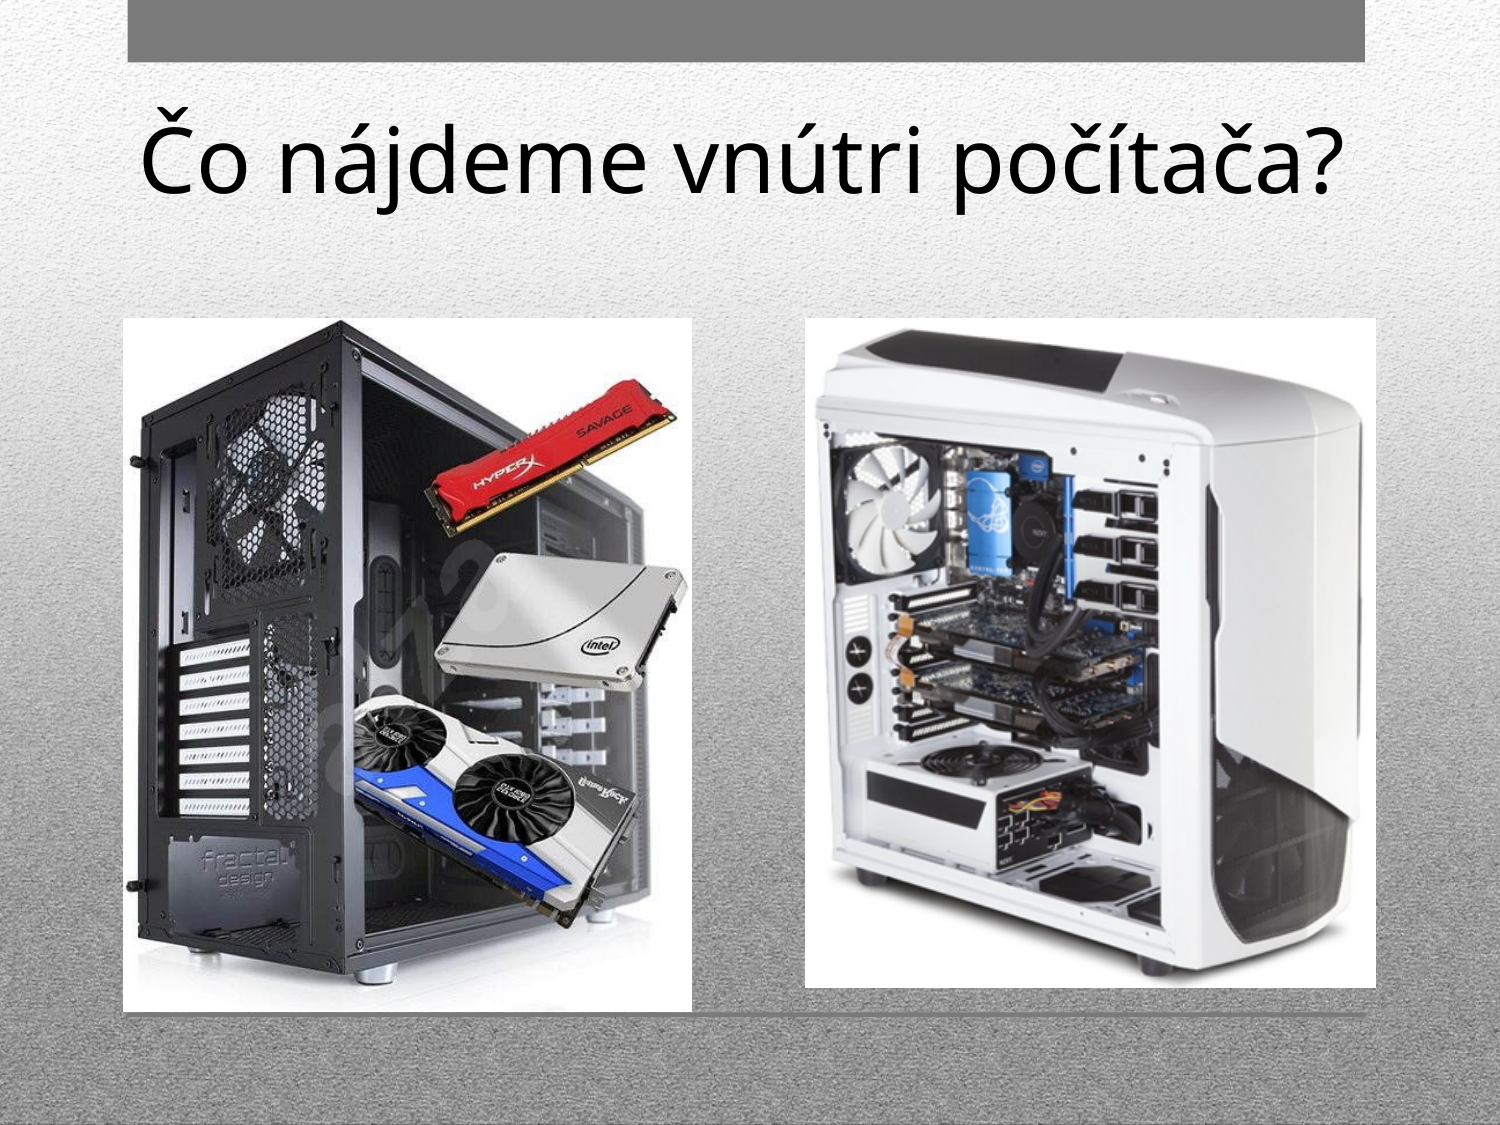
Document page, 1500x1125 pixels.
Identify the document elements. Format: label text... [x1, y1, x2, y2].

picture [0, 0, 1500, 1125]
title Čo nájdeme vnútri počítača? [123, 66, 1364, 329]
